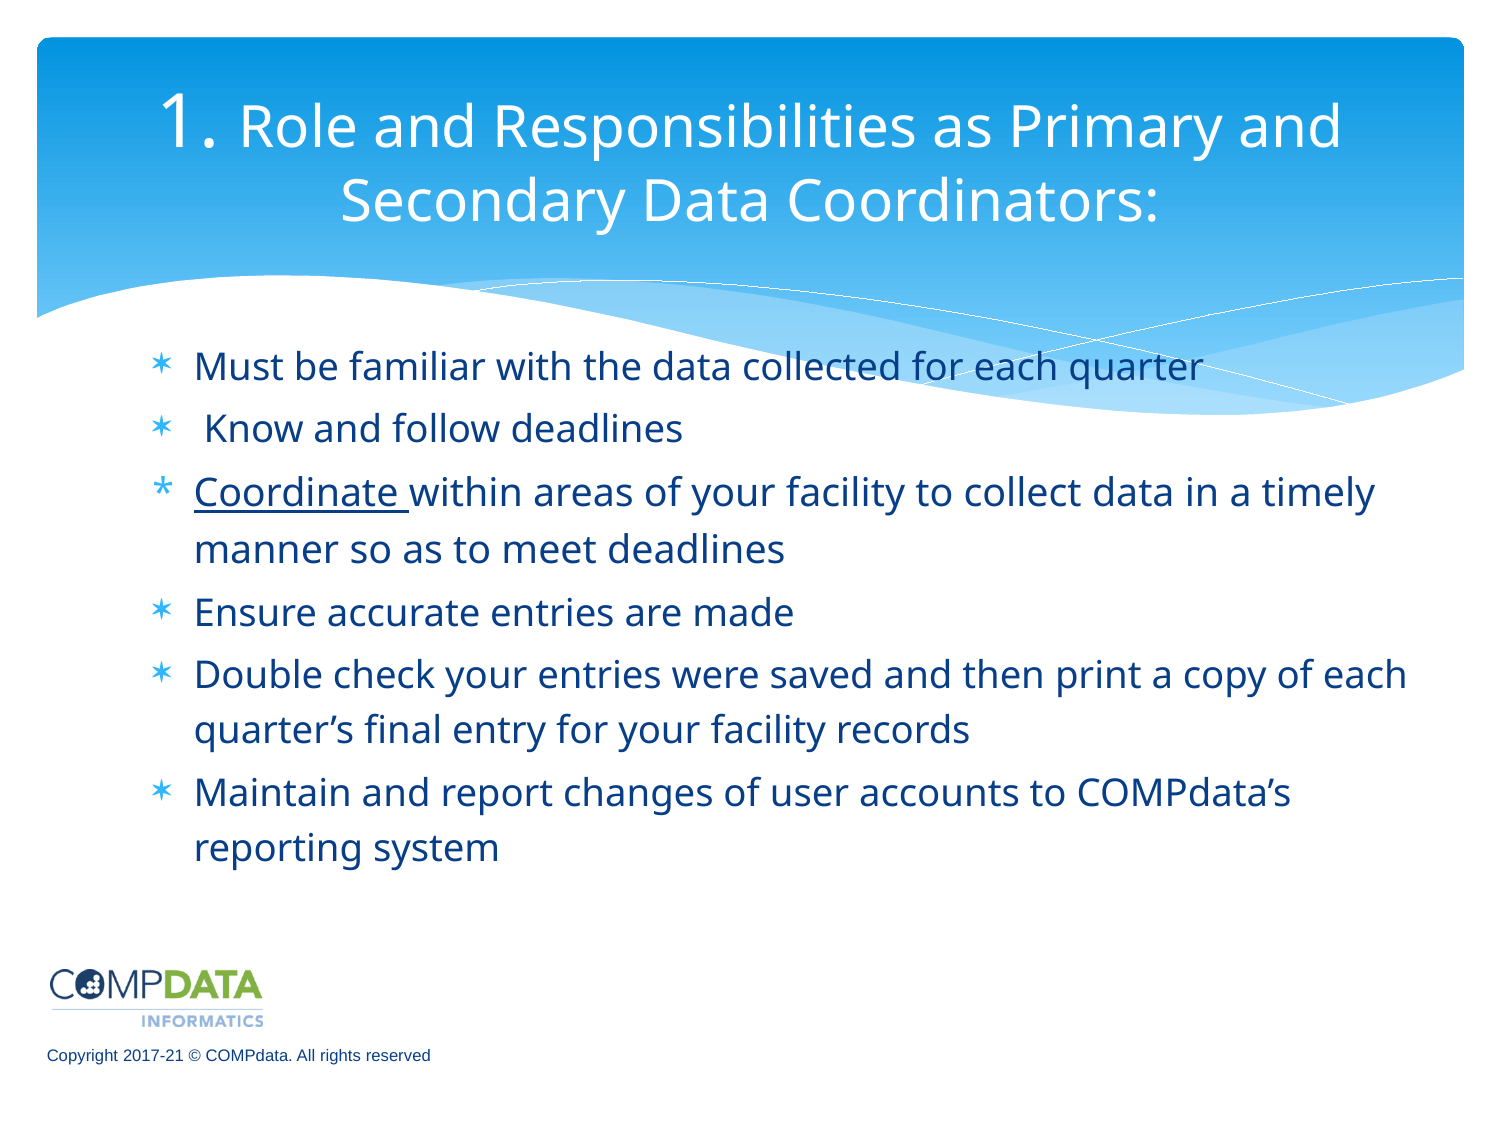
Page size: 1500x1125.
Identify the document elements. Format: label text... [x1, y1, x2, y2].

picture [49, 968, 263, 1027]
title 1. Role and Responsibilities as Primary and Secondary Data Coordinators: [75, 50, 1425, 256]
footer Copyright 2017-21 © COMPdata. All rights reserved [31, 1025, 653, 1086]
list Must be familiar with the data collected for each quarter Know and follow deadlines Coordinate within areas of your facility to collect data in a timely manner so as to meet deadlines Ensure accurate entries are made Double check your entries were saved and then print a copy of each quarter’s final entry for your facility records Maintain and report changes of user accounts to COMPdata’s reporting system [137, 324, 1425, 925]
text_box [1360, 439, 1391, 590]
